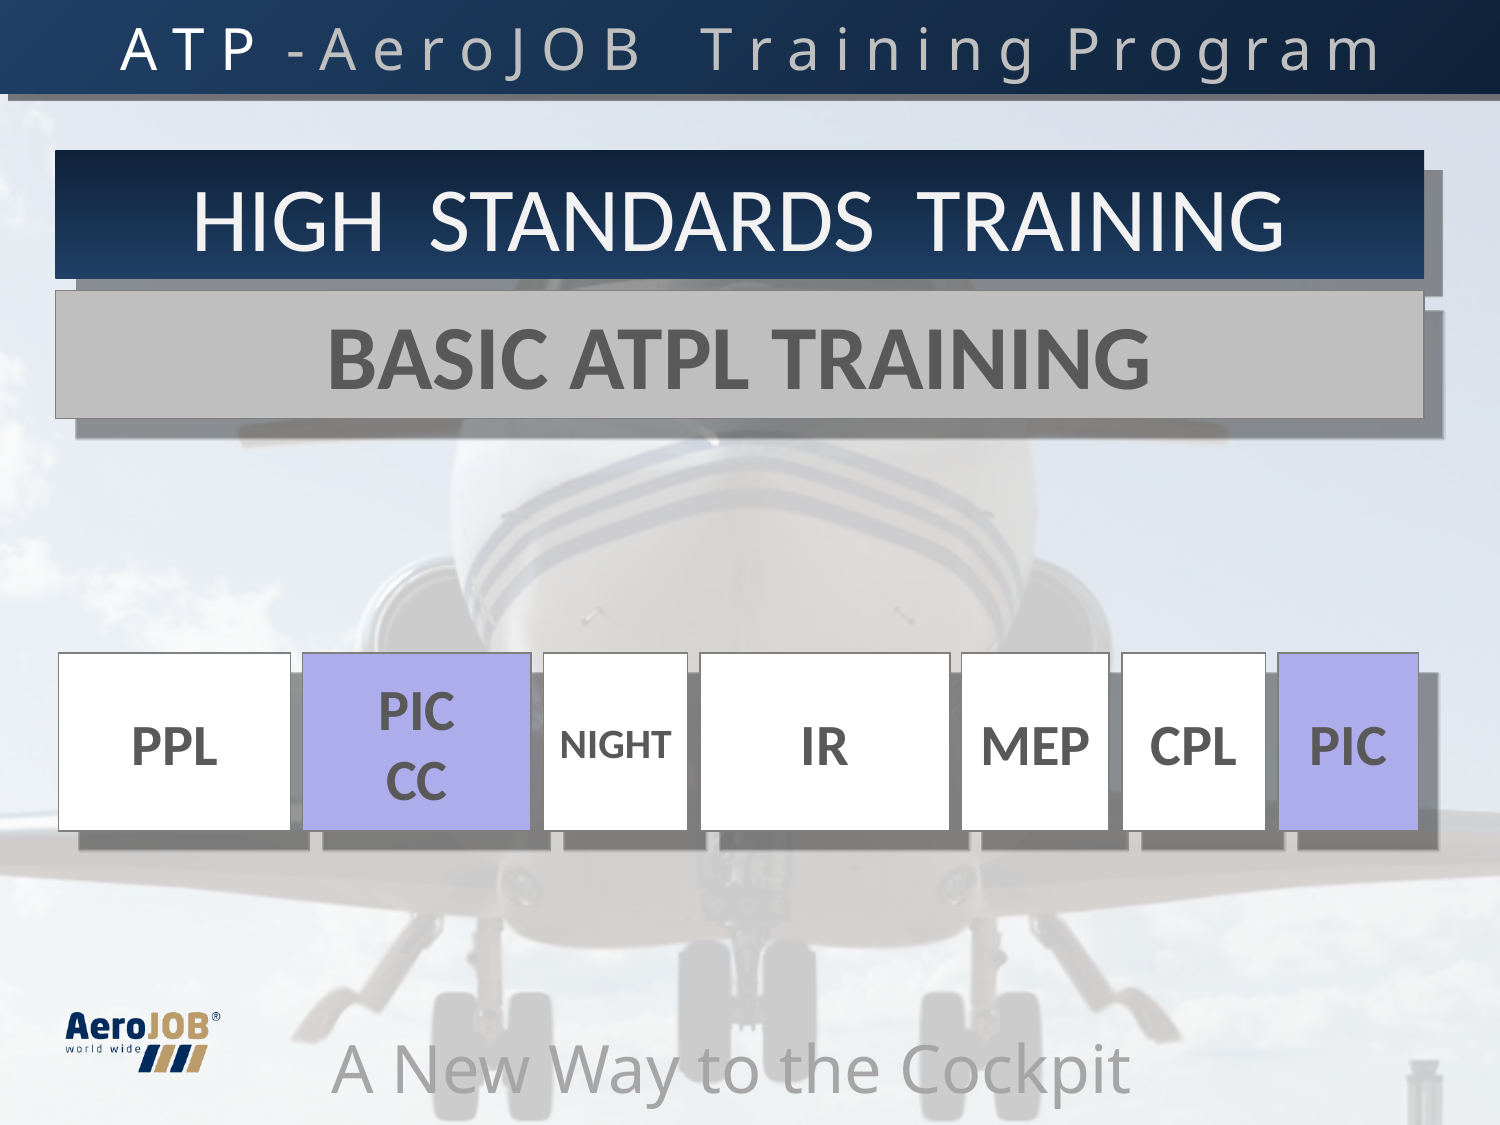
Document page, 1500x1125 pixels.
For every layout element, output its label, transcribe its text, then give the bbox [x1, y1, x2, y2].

text_box BASIC ATPL TRAINING [55, 290, 1425, 419]
text_box A New Way to the Cockpit [215, 1019, 1266, 1125]
text_box CPL [1121, 653, 1266, 832]
text_box NIGHT [543, 653, 688, 832]
picture [58, 1007, 223, 1080]
text_box MEP [961, 653, 1110, 832]
text_box PPL [58, 653, 291, 832]
text_box PIC CC [302, 653, 532, 832]
text_box IR [699, 653, 950, 832]
text_box A T P - A e r o J O B T r a i n i n g Program [0, 0, 1500, 94]
text_box PIC [1278, 653, 1419, 832]
text_box HIGH STANDARDS TRAINING [55, 149, 1425, 279]
